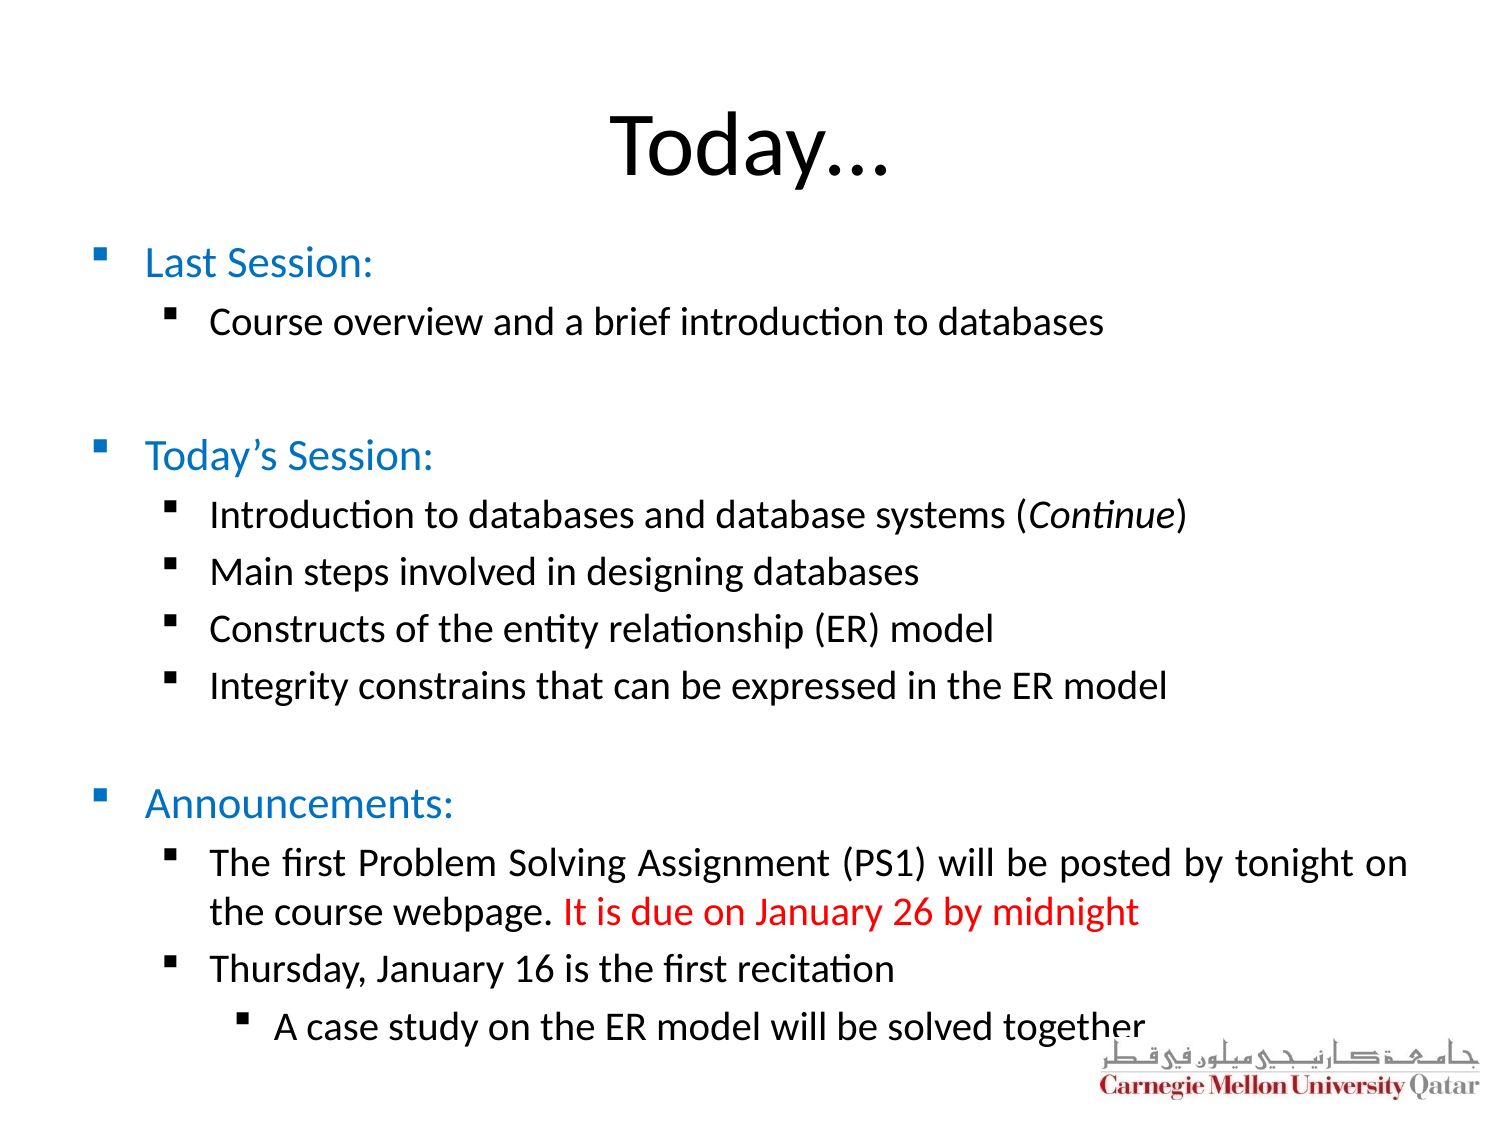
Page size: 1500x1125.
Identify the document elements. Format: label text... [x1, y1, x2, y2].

title Today… [75, 45, 1425, 224]
list Last Session: Course overview and a brief introduction to databases Today’s Session: Introduction to databases and database systems (Continue) Main steps involved in designing databases Constructs of the entity relationship (ER) model Integrity constrains that can be expressed in the ER model Announcements: The first Problem Solving Assignment (PS1) will be posted by tonight on the course webpage. It is due on January 26 by midnight Thursday, January 16 is the first recitation A case study on the ER model will be solved together [75, 224, 1425, 1063]
picture [1099, 1037, 1480, 1101]
